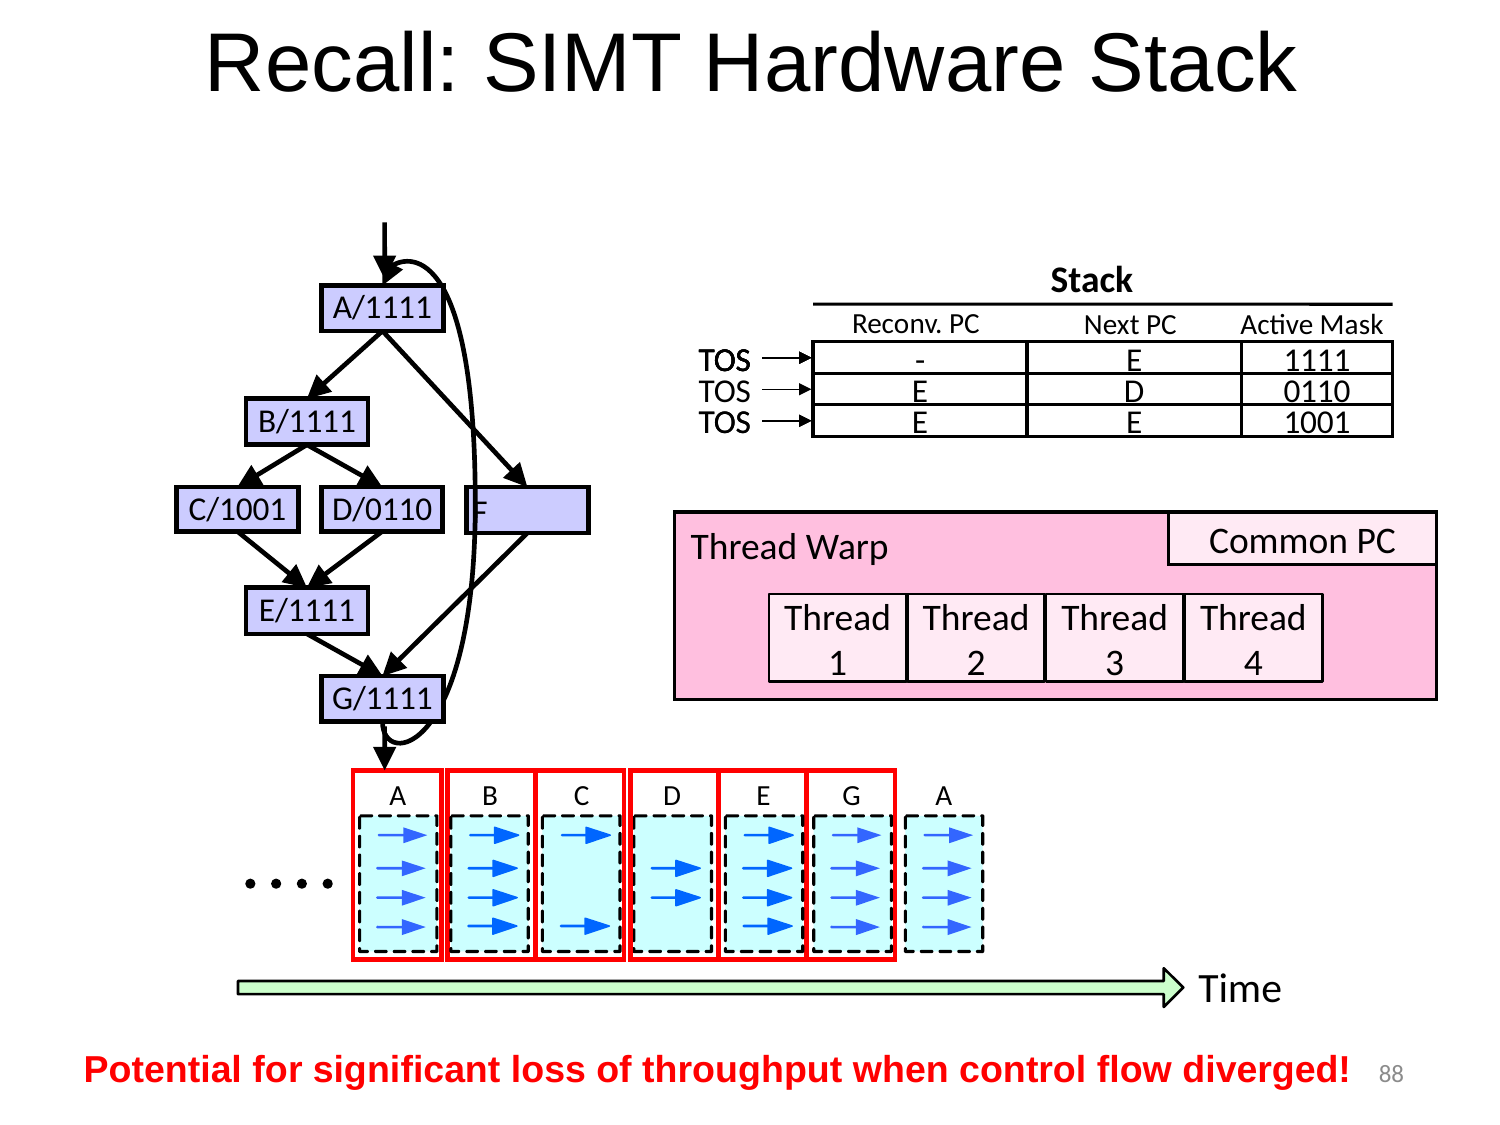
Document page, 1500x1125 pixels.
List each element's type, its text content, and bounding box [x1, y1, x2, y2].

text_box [812, 776, 893, 877]
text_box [674, 511, 1438, 700]
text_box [812, 247, 1393, 341]
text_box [237, 879, 1293, 1012]
text_box [806, 770, 895, 779]
text_box [447, 770, 535, 875]
title Recall: SIMT Hardware Stack [81, 0, 1423, 117]
text_box [353, 770, 442, 782]
text_box [535, 770, 624, 875]
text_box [449, 776, 530, 953]
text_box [632, 776, 713, 877]
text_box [904, 776, 984, 877]
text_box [686, 341, 1393, 437]
text_box 1 [806, 779, 812, 879]
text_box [541, 776, 622, 953]
text_box [374, 222, 396, 279]
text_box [358, 776, 438, 877]
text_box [176, 282, 589, 725]
text_box [630, 770, 718, 784]
slide_number 88 [1074, 1042, 1425, 1103]
text_box Potential for significant loss of throughput when control flow diverged! [69, 1037, 1368, 1098]
text_box [718, 770, 806, 784]
text_box [374, 732, 396, 771]
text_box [724, 776, 804, 953]
